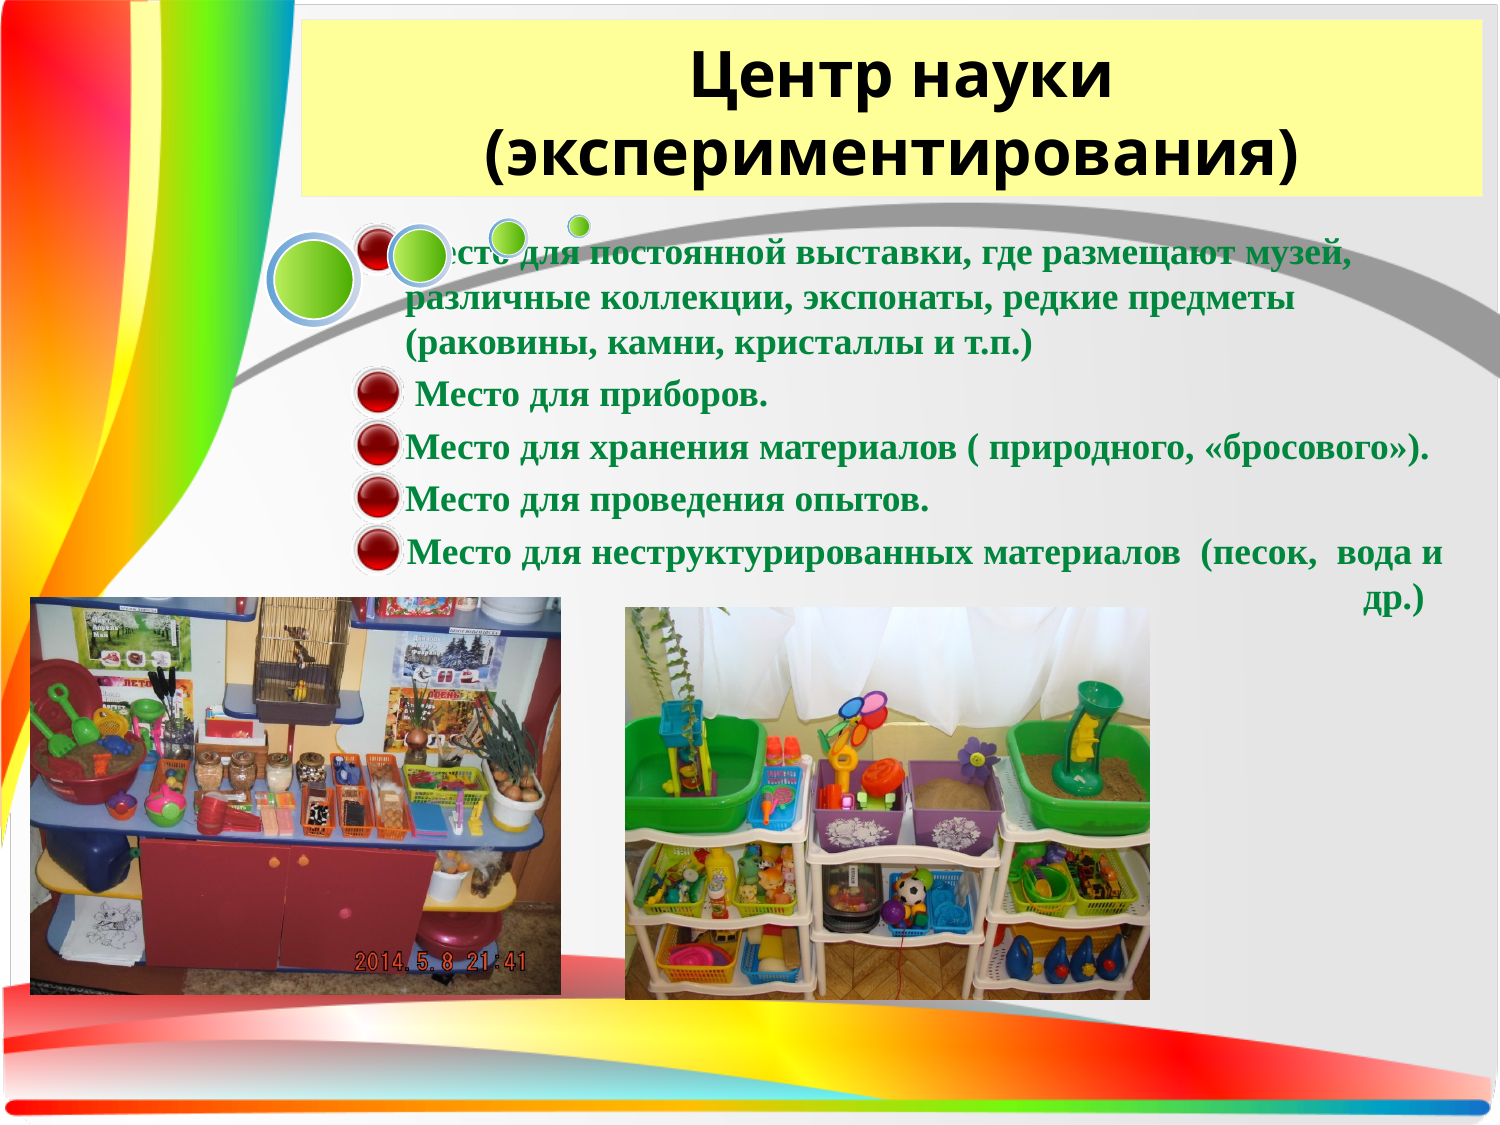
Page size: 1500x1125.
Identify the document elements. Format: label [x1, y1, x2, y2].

text_box [560, 207, 598, 245]
text_box [478, 207, 540, 269]
list [241, 207, 386, 352]
picture [0, 0, 1500, 1125]
text_box [371, 207, 469, 305]
